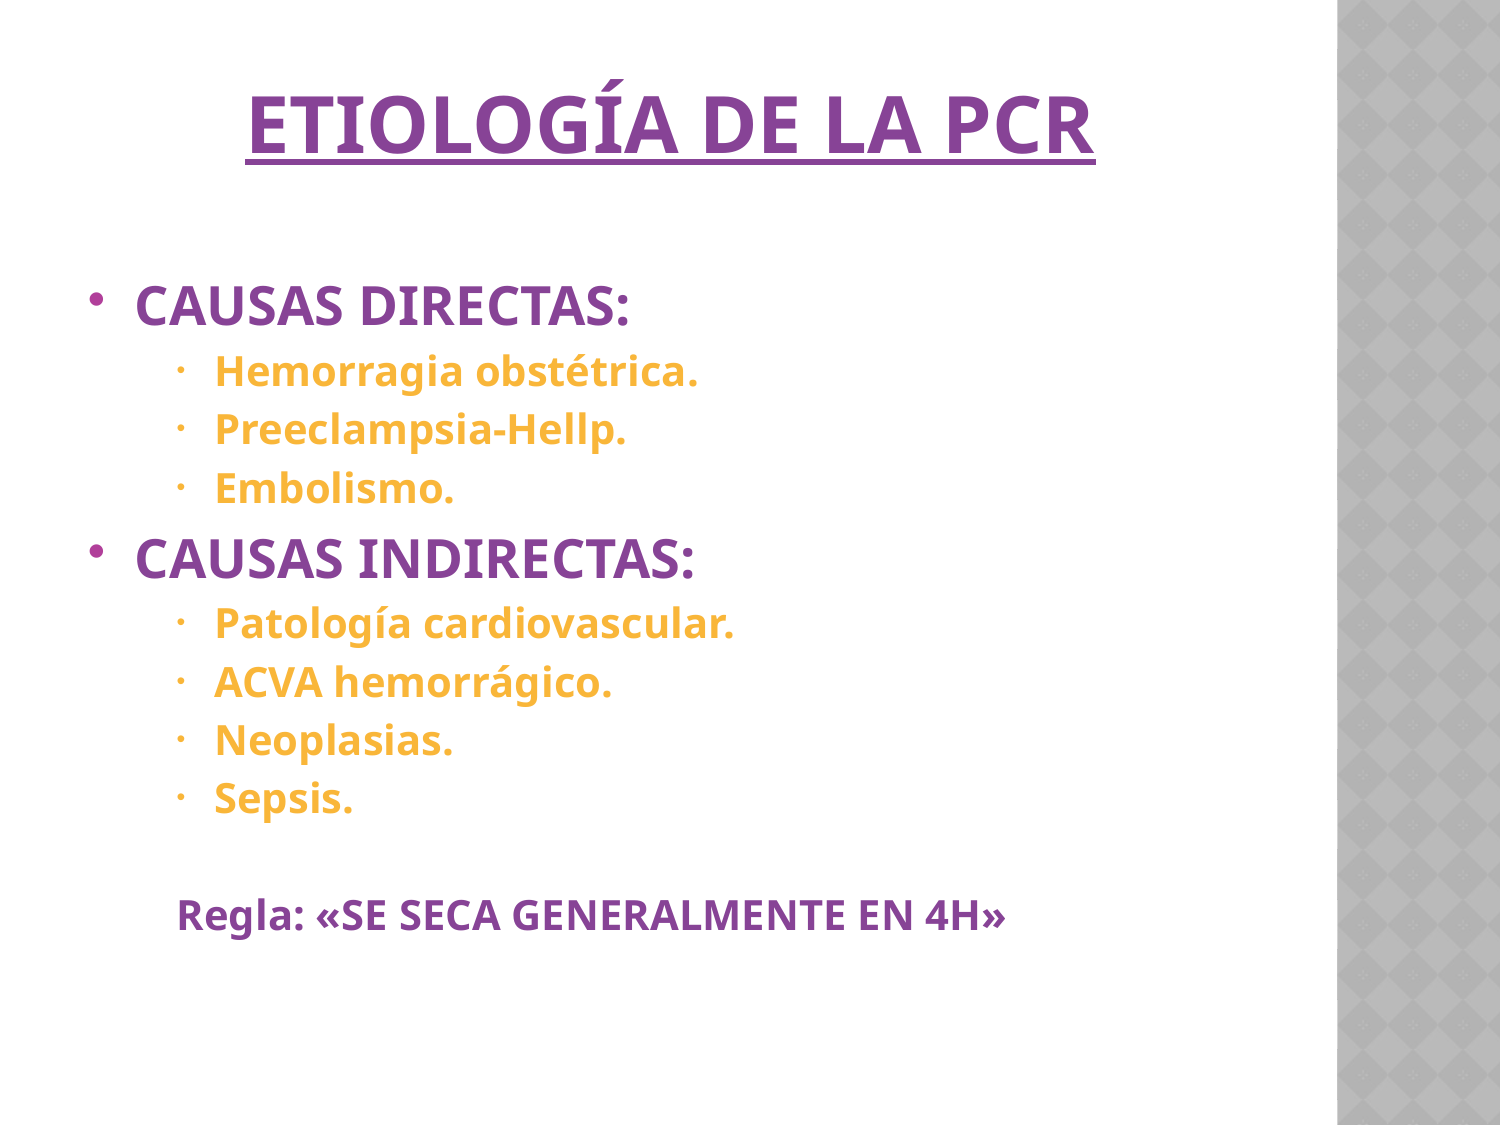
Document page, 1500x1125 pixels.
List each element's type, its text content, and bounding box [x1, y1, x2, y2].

list CAUSAS DIRECTAS: Hemorragia obstétrica. Preeclampsia-Hellp. Embolismo. CAUSAS INDIRECTAS: Patología cardiovascular. ACVA hemorrágico. Neoplasias. Sepsis. Regla: «SE SECA GENERALMENTE EN 4H» [75, 264, 1263, 1059]
title Etiología de la pcr [76, 42, 1265, 170]
